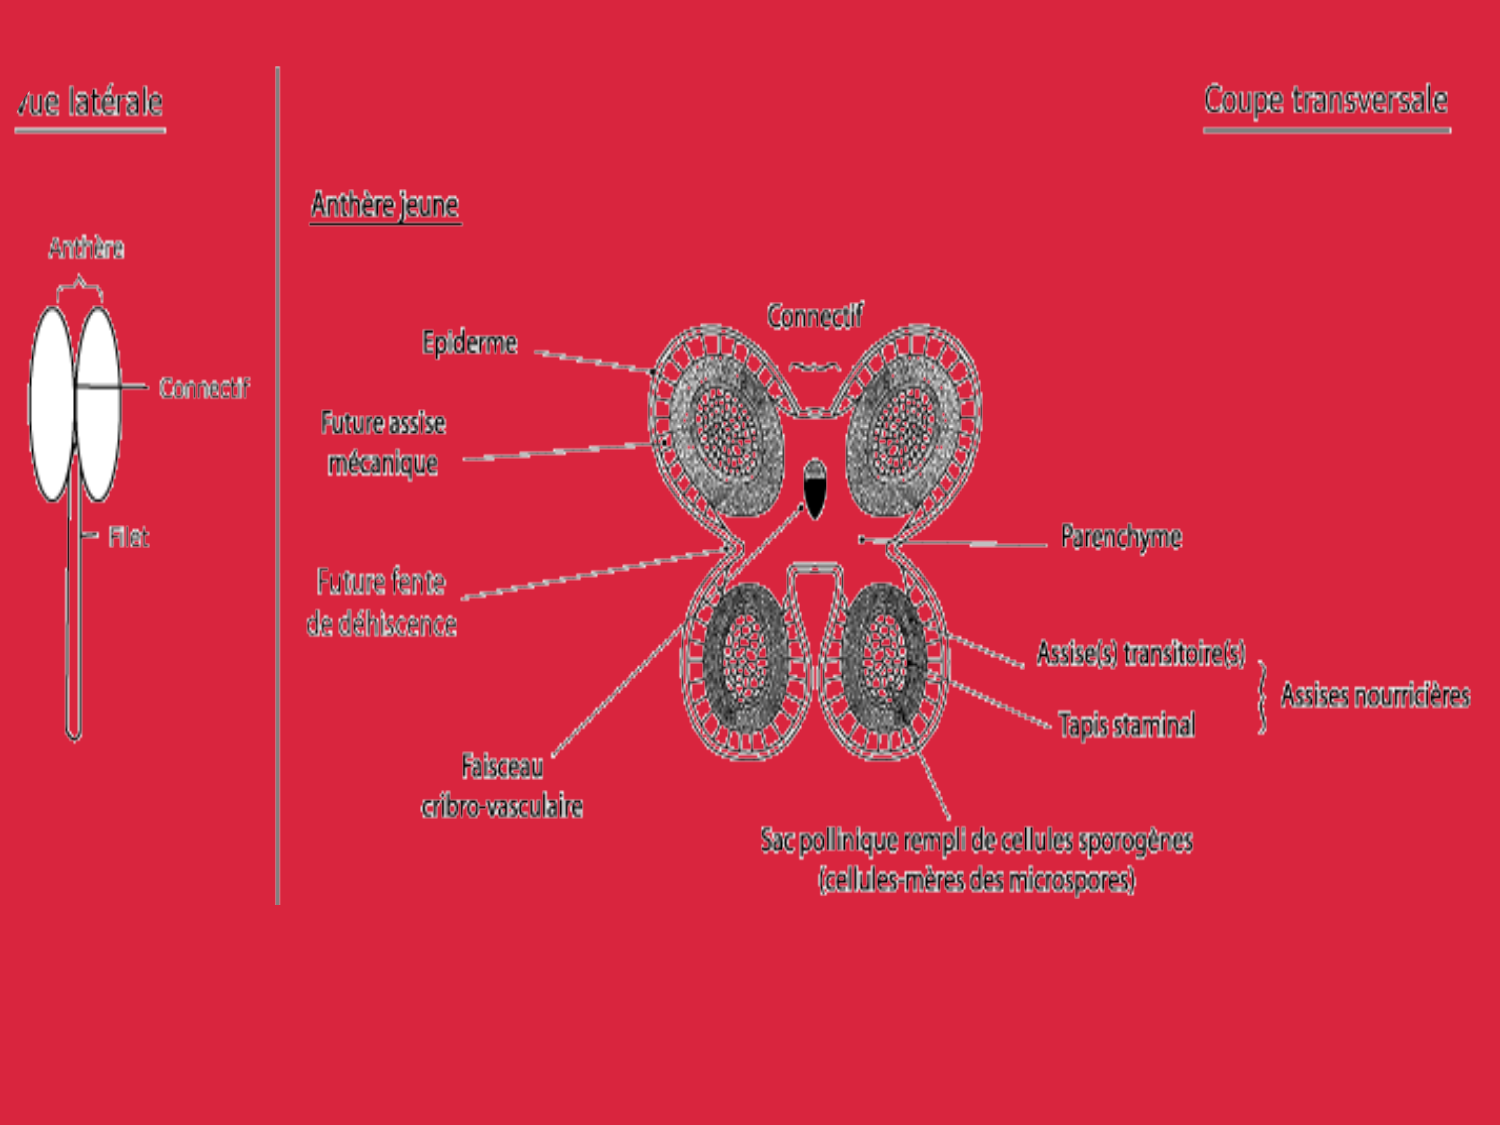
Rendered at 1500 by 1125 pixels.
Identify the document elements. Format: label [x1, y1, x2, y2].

picture [11, 66, 1471, 906]
